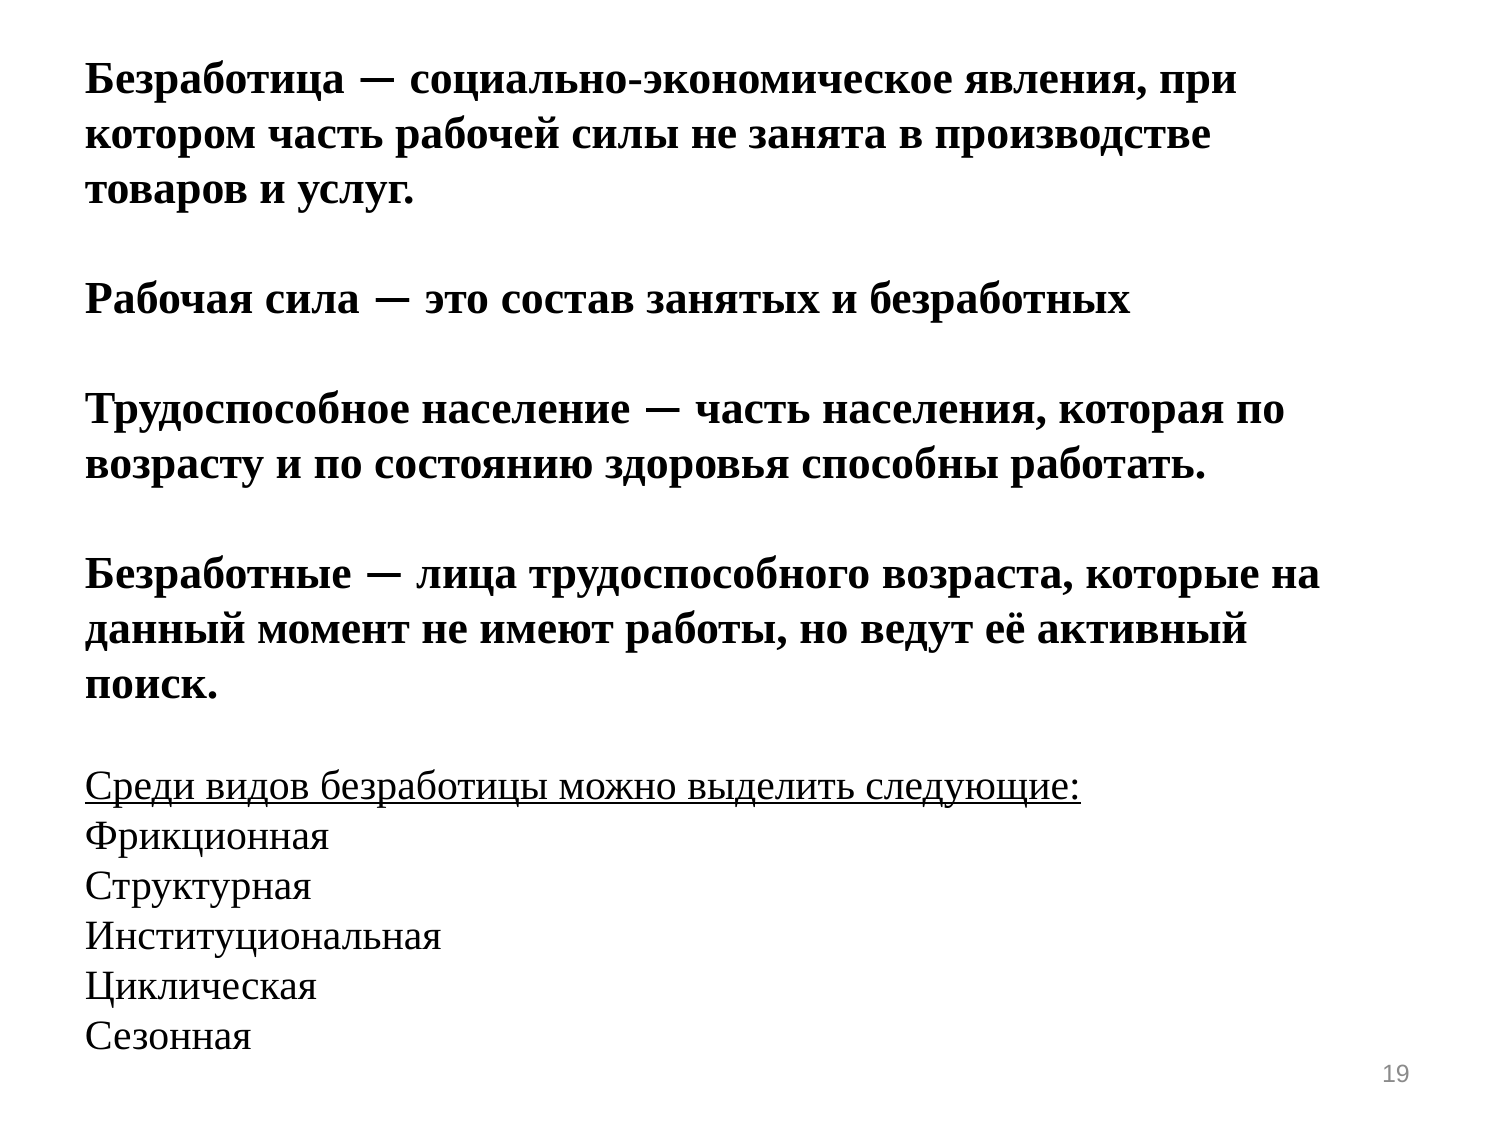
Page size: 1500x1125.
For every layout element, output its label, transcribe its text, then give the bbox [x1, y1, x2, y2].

slide_number 19 [1074, 1042, 1425, 1103]
text_box Безработица — социально-экономическое явления, при котором часть рабочей силы не занята в производстве товаров и услуг. Рабочая сила — это состав занятых и безработных Трудоспособное население — часть населения, которая по возрасту и по состоянию здоровья способны работать. Безработные — лица трудоспособного возраста, которые на данный момент не имеют работы, но ведут её активный поиск. Среди видов безработицы можно выделить следующие: Фрикционная Структурная Институциональная Циклическая Сезонная [70, 40, 1383, 1065]
